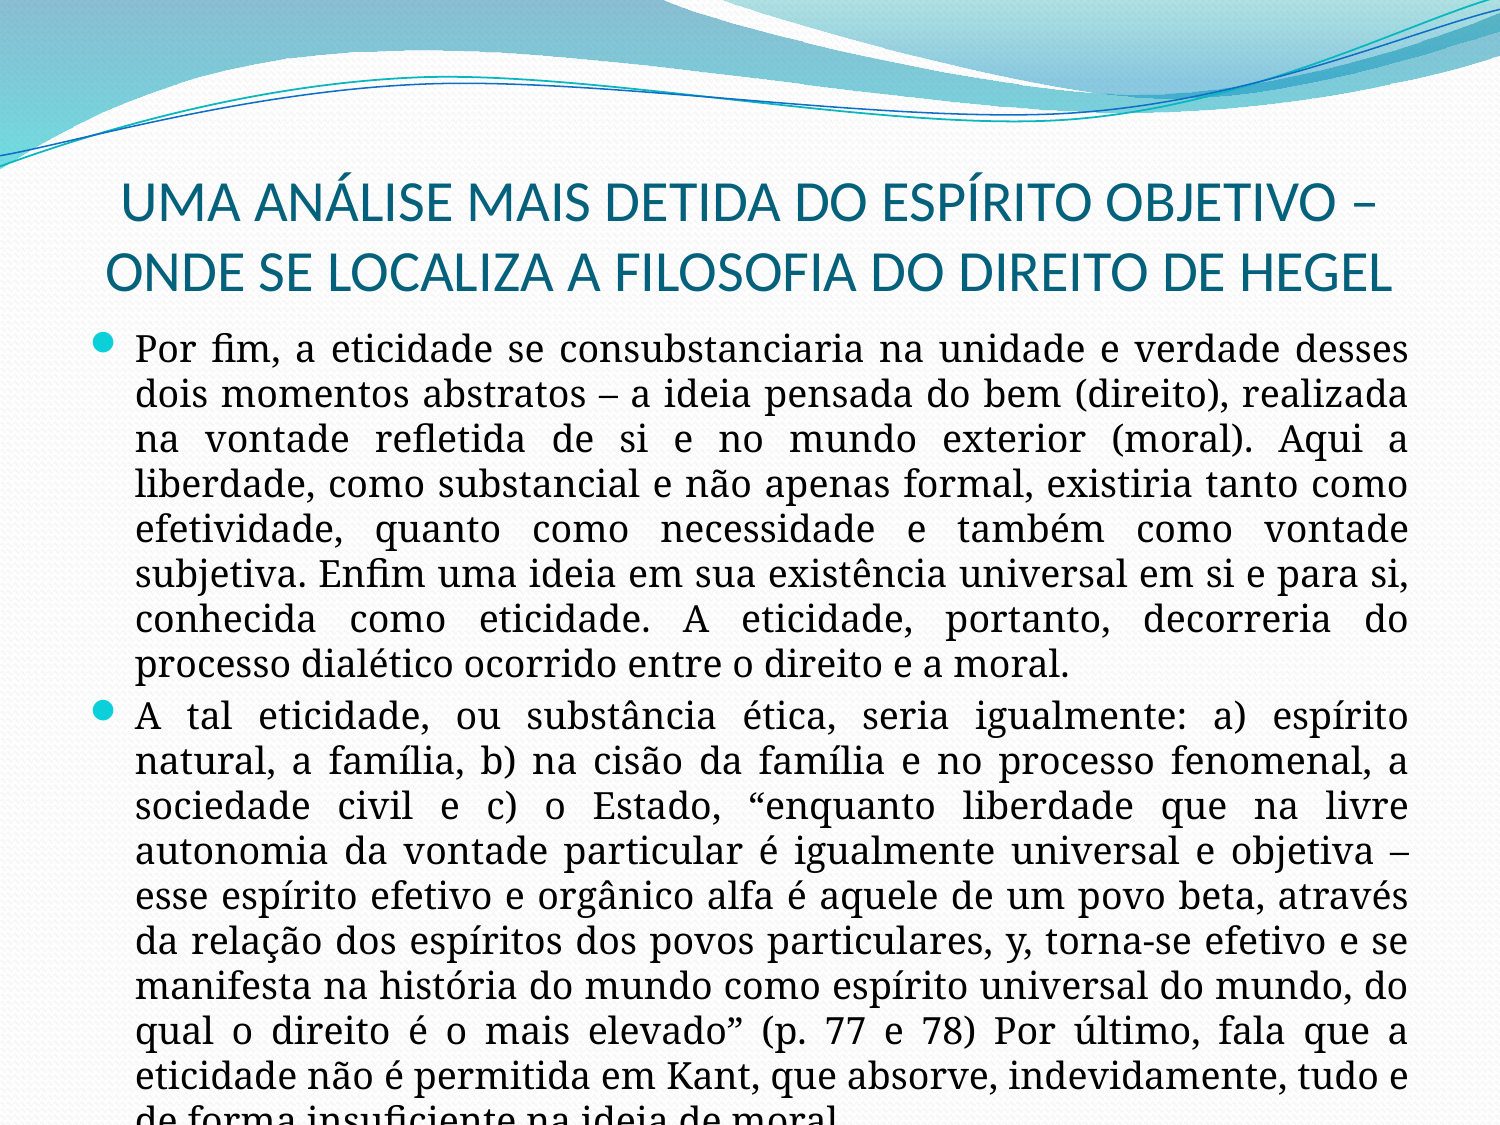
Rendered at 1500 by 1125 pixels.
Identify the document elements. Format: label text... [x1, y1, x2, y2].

title UMA ANÁLISE MAIS DETIDA DO ESPÍRITO OBJETIVO – ONDE SE LOCALIZA A FILOSOFIA DO DIREITO DE HEGEL [75, 115, 1425, 303]
list Por fim, a eticidade se consubstanciaria na unidade e verdade desses dois momentos abstratos – a ideia pensada do bem (direito), realizada na vontade refletida de si e no mundo exterior (moral). Aqui a liberdade, como substancial e não apenas formal, existiria tanto como efetividade, quanto como necessidade e também como vontade subjetiva. Enfim uma ideia em sua existência universal em si e para si, conhecida como eticidade. A eticidade, portanto, decorreria do processo dialético ocorrido entre o direito e a moral. A tal eticidade, ou substância ética, seria igualmente: a) espírito natural, a família, b) na cisão da família e no processo fenomenal, a sociedade civil e c) o Estado, “enquanto liberdade que na livre autonomia da vontade particular é igualmente universal e objetiva – esse espírito efetivo e orgânico alfa é aquele de um povo beta, através da relação dos espíritos dos povos particulares, y, torna-se efetivo e se manifesta na história do mundo como espírito universal do mundo, do qual o direito é o mais elevado” (p. 77 e 78) Por último, fala que a eticidade não é permitida em Kant, que absorve, indevidamente, tudo e de forma insuficiente na ideia de moral. [75, 317, 1425, 1038]
